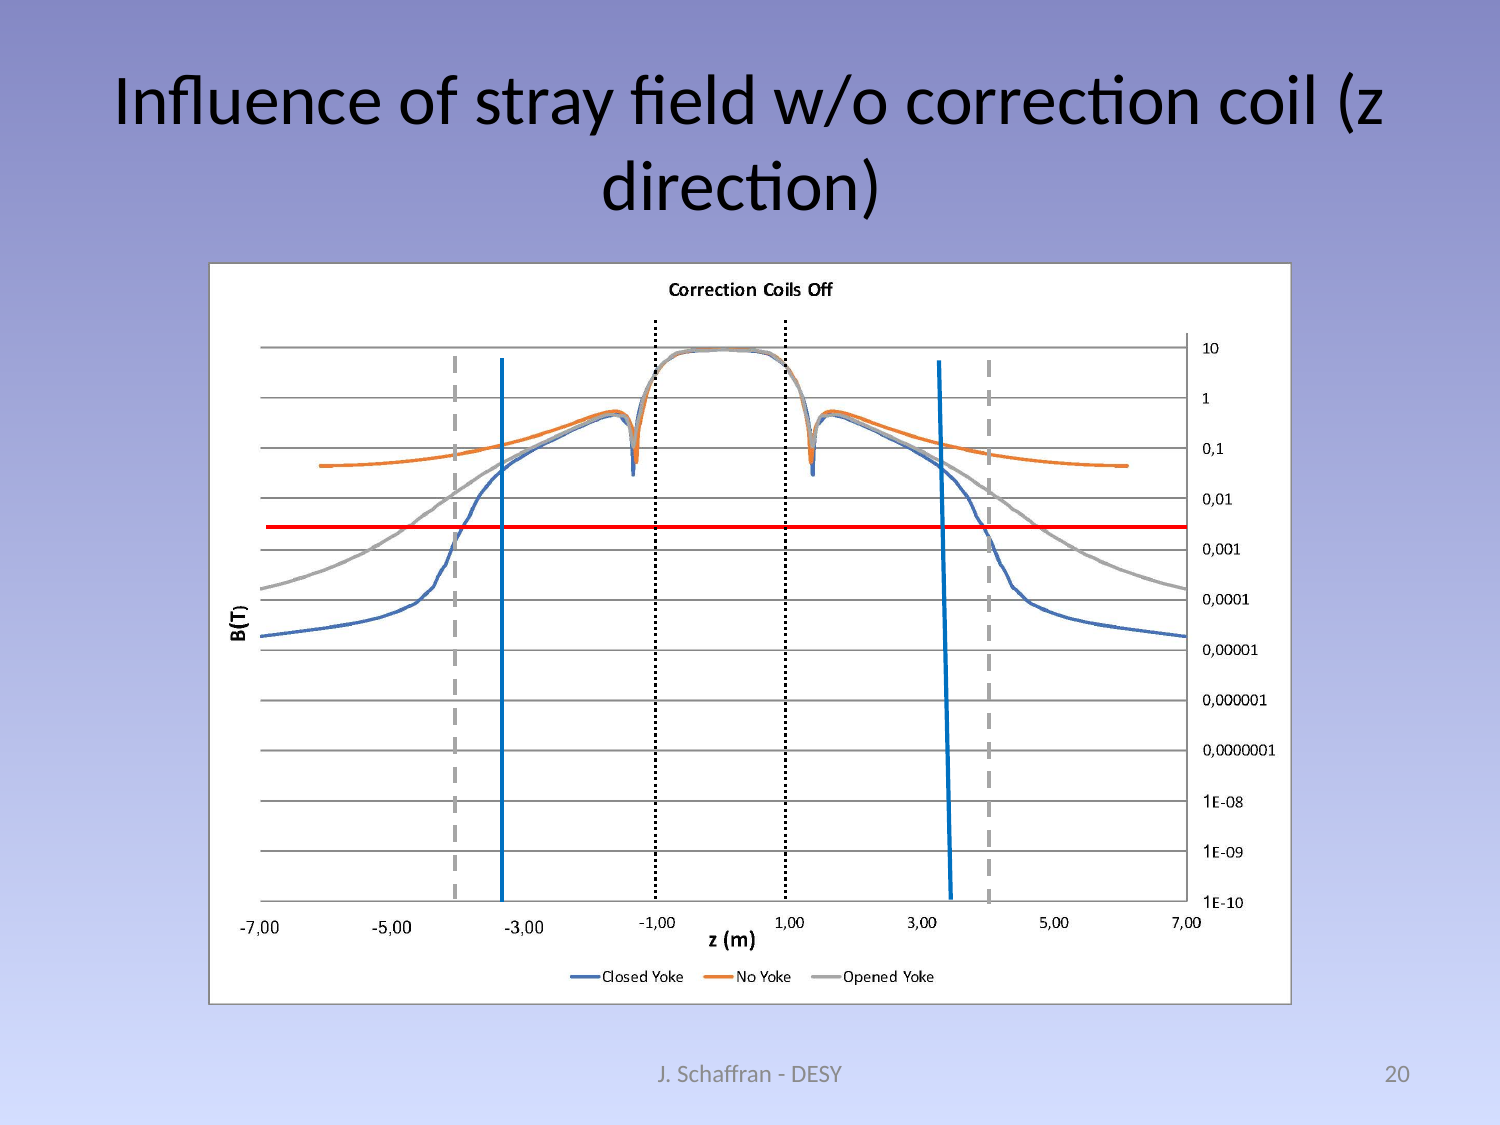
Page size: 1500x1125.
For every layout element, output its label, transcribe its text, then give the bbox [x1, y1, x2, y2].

slide_number 20 [1074, 1042, 1425, 1103]
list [208, 262, 1292, 1006]
footer J. Schaffran - DESY [512, 1042, 988, 1103]
title Influence of stray field w/o correction coil (z direction) [75, 45, 1425, 233]
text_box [938, 360, 951, 900]
